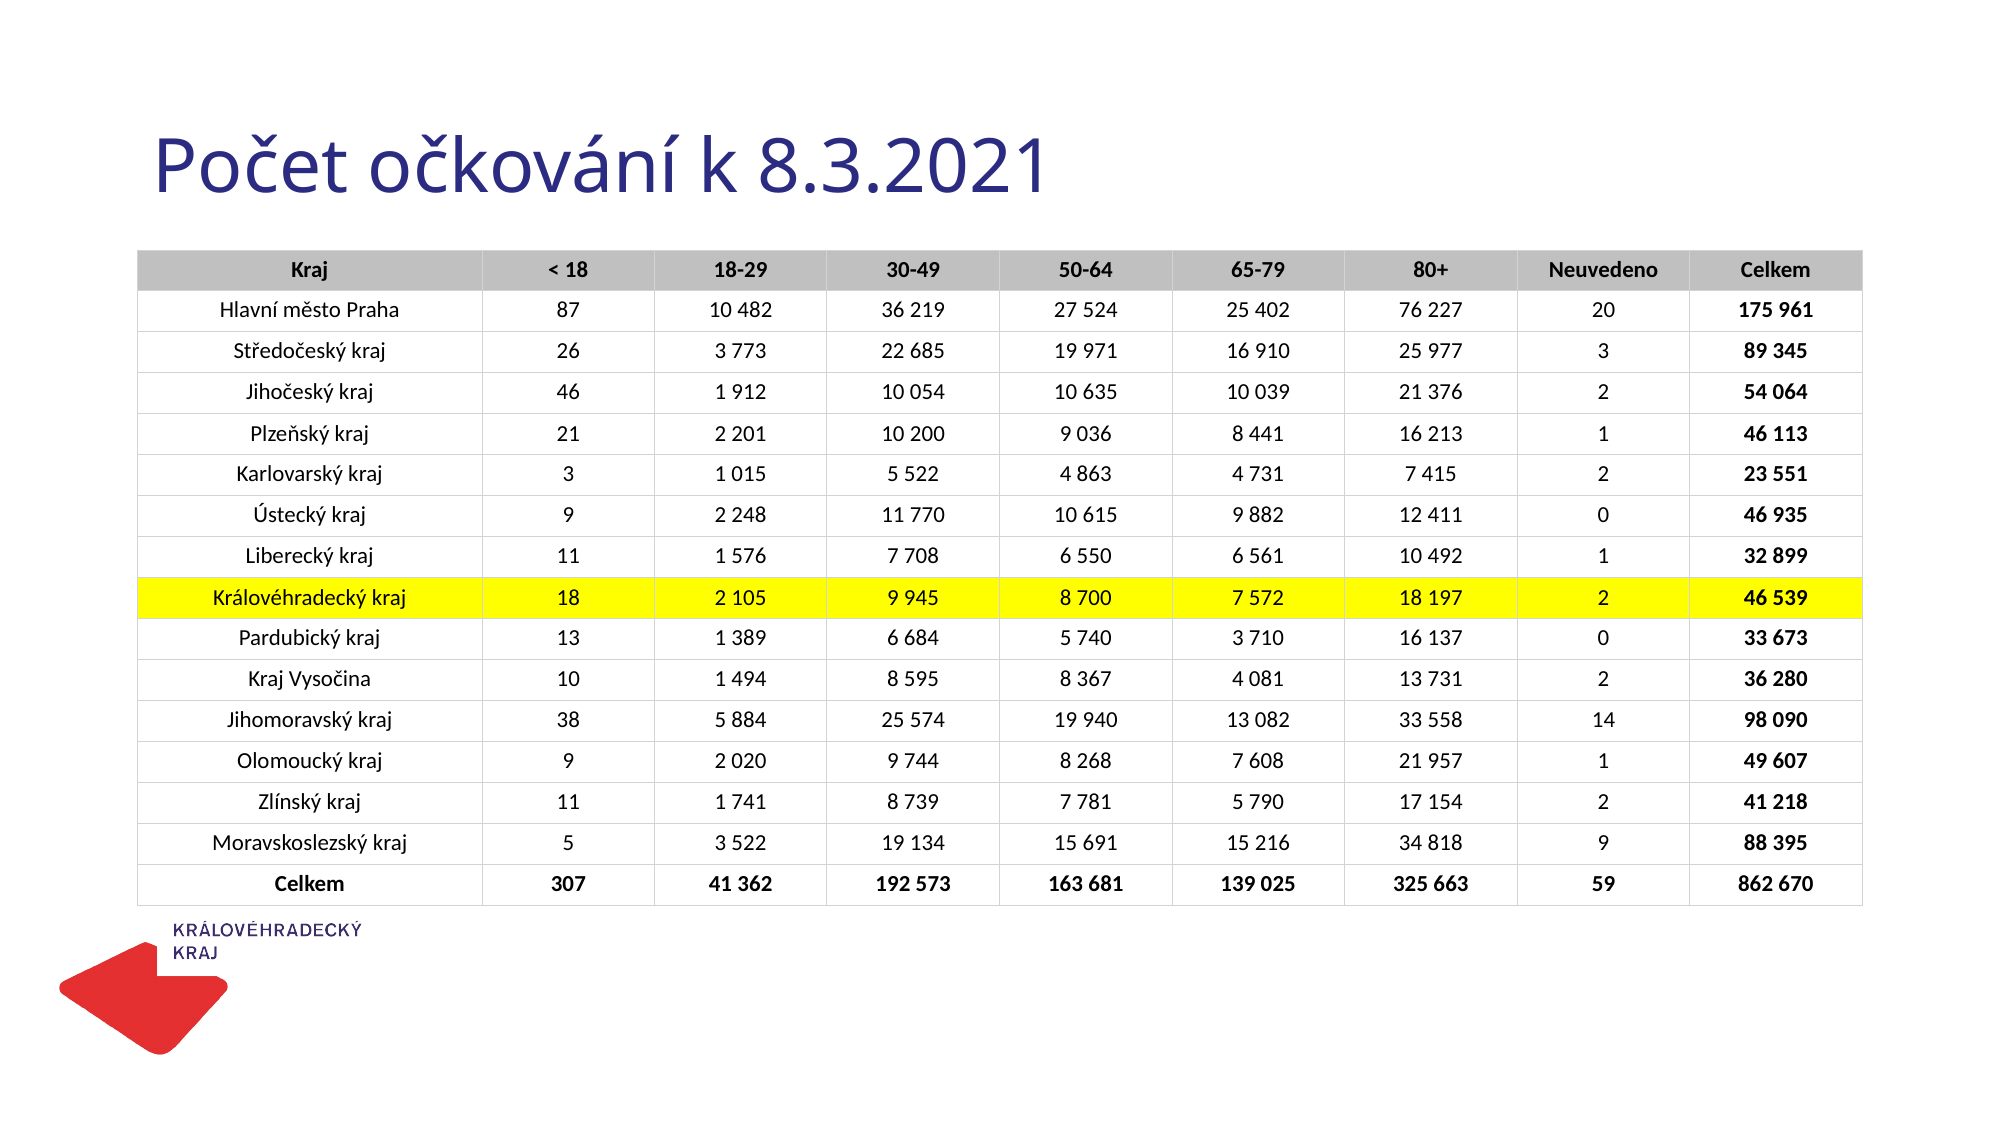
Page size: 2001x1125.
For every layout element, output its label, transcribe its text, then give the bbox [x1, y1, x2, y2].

table_cell 10 482 [655, 291, 826, 331]
table_cell 10 200 [827, 414, 999, 454]
table_cell 2 105 [655, 578, 826, 618]
table_cell 16 213 [1345, 414, 1517, 454]
table_cell 2 [1518, 578, 1689, 618]
table_cell 7 608 [1173, 742, 1344, 782]
table_cell 13 731 [1345, 660, 1517, 700]
table_cell Zlínský kraj [138, 783, 482, 823]
table_cell Olomoucký kraj [138, 742, 482, 782]
table_cell 6 684 [827, 619, 999, 659]
table_cell 19 134 [827, 824, 999, 864]
table_cell 0 [1518, 496, 1689, 536]
table_cell 2 201 [655, 414, 826, 454]
table_header 30-49 [827, 251, 999, 290]
table_cell 25 574 [827, 701, 999, 741]
table_cell 13 [483, 619, 654, 659]
table_cell 7 781 [1000, 783, 1172, 823]
table_cell 21 [483, 414, 654, 454]
table_cell 3 522 [655, 824, 826, 864]
table_cell 9 945 [827, 578, 999, 618]
table_cell 17 154 [1345, 783, 1517, 823]
table_cell 59 [1518, 865, 1689, 905]
table_cell 5 [483, 824, 654, 864]
table_cell 11 770 [827, 496, 999, 536]
table_cell 87 [483, 291, 654, 331]
table_header Neuvedeno [1518, 251, 1689, 290]
table_cell Pardubický kraj [138, 619, 482, 659]
table_cell 5 522 [827, 455, 999, 495]
table_cell 38 [483, 701, 654, 741]
table_cell 325 663 [1345, 865, 1517, 905]
table_cell 2 020 [655, 742, 826, 782]
table_cell 16 137 [1345, 619, 1517, 659]
table_cell 15 691 [1000, 824, 1172, 864]
table_cell 33 673 [1690, 619, 1862, 659]
table_cell 21 957 [1345, 742, 1517, 782]
table_cell 139 025 [1173, 865, 1344, 905]
table_cell 46 113 [1690, 414, 1862, 454]
table_cell 41 218 [1690, 783, 1862, 823]
table_cell 8 700 [1000, 578, 1172, 618]
table_cell 4 731 [1173, 455, 1344, 495]
table_cell 15 216 [1173, 824, 1344, 864]
table_header 18-29 [655, 251, 826, 290]
table_cell 16 910 [1173, 332, 1344, 372]
table_cell 76 227 [1345, 291, 1517, 331]
table_cell Ústecký kraj [138, 496, 482, 536]
table_cell 89 345 [1690, 332, 1862, 372]
table_cell 1 576 [655, 537, 826, 577]
table_cell 8 595 [827, 660, 999, 700]
table_cell 4 863 [1000, 455, 1172, 495]
table_cell 0 [1518, 619, 1689, 659]
table_cell 14 [1518, 701, 1689, 741]
table_cell Královéhradecký kraj [138, 578, 482, 618]
table_cell 36 280 [1690, 660, 1862, 700]
table_cell 6 561 [1173, 537, 1344, 577]
table_cell 9 882 [1173, 496, 1344, 536]
table_cell 307 [483, 865, 654, 905]
table_cell 11 [483, 537, 654, 577]
table_cell 1 [1518, 537, 1689, 577]
table_cell Moravskoslezský kraj [138, 824, 482, 864]
table_cell 9 [1518, 824, 1689, 864]
table_cell 54 064 [1690, 373, 1862, 413]
table_cell 6 550 [1000, 537, 1172, 577]
table_cell 2 [1518, 660, 1689, 700]
table_cell 4 081 [1173, 660, 1344, 700]
table_cell 46 935 [1690, 496, 1862, 536]
table_cell 12 411 [1345, 496, 1517, 536]
table_cell Karlovarský kraj [138, 455, 482, 495]
table_cell Hlavní město Praha [138, 291, 482, 331]
table_cell 88 395 [1690, 824, 1862, 864]
table_cell 175 961 [1690, 291, 1862, 331]
table_header 80+ [1345, 251, 1517, 290]
table_cell Jihočeský kraj [138, 373, 482, 413]
table_cell 1 015 [655, 455, 826, 495]
table_cell 21 376 [1345, 373, 1517, 413]
table_cell 27 524 [1000, 291, 1172, 331]
table_header < 18 [483, 251, 654, 290]
table_cell 5 740 [1000, 619, 1172, 659]
table_cell 46 [483, 373, 654, 413]
table_cell 36 219 [827, 291, 999, 331]
table_cell Celkem [138, 865, 482, 905]
table_cell 163 681 [1000, 865, 1172, 905]
table_cell 2 248 [655, 496, 826, 536]
table_cell 1 912 [655, 373, 826, 413]
table_cell 10 [483, 660, 654, 700]
table_cell 2 [1518, 783, 1689, 823]
table_header 65-79 [1173, 251, 1344, 290]
table_cell 1 494 [655, 660, 826, 700]
table_cell 20 [1518, 291, 1689, 331]
table_cell 10 615 [1000, 496, 1172, 536]
table_cell 10 635 [1000, 373, 1172, 413]
table_cell Liberecký kraj [138, 537, 482, 577]
table_cell Středočeský kraj [138, 332, 482, 372]
table_cell 9 [483, 742, 654, 782]
table_cell 19 940 [1000, 701, 1172, 741]
table_cell 1 741 [655, 783, 826, 823]
table_cell 49 607 [1690, 742, 1862, 782]
table_header Kraj [138, 251, 482, 290]
table_cell 3 [483, 455, 654, 495]
table_cell 2 [1518, 373, 1689, 413]
table_cell 9 744 [827, 742, 999, 782]
table_cell 98 090 [1690, 701, 1862, 741]
table_cell 5 884 [655, 701, 826, 741]
table_cell 5 790 [1173, 783, 1344, 823]
table_cell 1 389 [655, 619, 826, 659]
table_cell 18 197 [1345, 578, 1517, 618]
table_cell 7 572 [1173, 578, 1344, 618]
table_cell 32 899 [1690, 537, 1862, 577]
picture [55, 908, 362, 1066]
table_cell 7 708 [827, 537, 999, 577]
table_cell 26 [483, 332, 654, 372]
table_cell 19 971 [1000, 332, 1172, 372]
table_cell 10 054 [827, 373, 999, 413]
table_cell 9 [483, 496, 654, 536]
table_cell 862 670 [1690, 865, 1862, 905]
table_cell 1 [1518, 414, 1689, 454]
table_cell 22 685 [827, 332, 999, 372]
table_cell 3 710 [1173, 619, 1344, 659]
table_cell 11 [483, 783, 654, 823]
table_cell Plzeňský kraj [138, 414, 482, 454]
table_cell 7 415 [1345, 455, 1517, 495]
table_cell 25 977 [1345, 332, 1517, 372]
table_cell 1 [1518, 742, 1689, 782]
table_cell 46 539 [1690, 578, 1862, 618]
title Počet očkování k 8.3.2021 [137, 59, 1863, 250]
table_cell 34 818 [1345, 824, 1517, 864]
table_cell 2 [1518, 455, 1689, 495]
table_cell 23 551 [1690, 455, 1862, 495]
table_cell Jihomoravský kraj [138, 701, 482, 741]
table_cell 10 039 [1173, 373, 1344, 413]
table_cell 9 036 [1000, 414, 1172, 454]
table_cell 3 [1518, 332, 1689, 372]
table_cell 8 268 [1000, 742, 1172, 782]
table_cell 8 441 [1173, 414, 1344, 454]
table_cell 192 573 [827, 865, 999, 905]
table_header Celkem [1690, 251, 1862, 290]
table_header 50-64 [1000, 251, 1172, 290]
table_cell 8 367 [1000, 660, 1172, 700]
table_cell 18 [483, 578, 654, 618]
table_cell 33 558 [1345, 701, 1517, 741]
table_cell 8 739 [827, 783, 999, 823]
table_cell Kraj Vysočina [138, 660, 482, 700]
table_cell 25 402 [1173, 291, 1344, 331]
table_cell 10 492 [1345, 537, 1517, 577]
table_cell 3 773 [655, 332, 826, 372]
table_cell 13 082 [1173, 701, 1344, 741]
table_cell 41 362 [655, 865, 826, 905]
